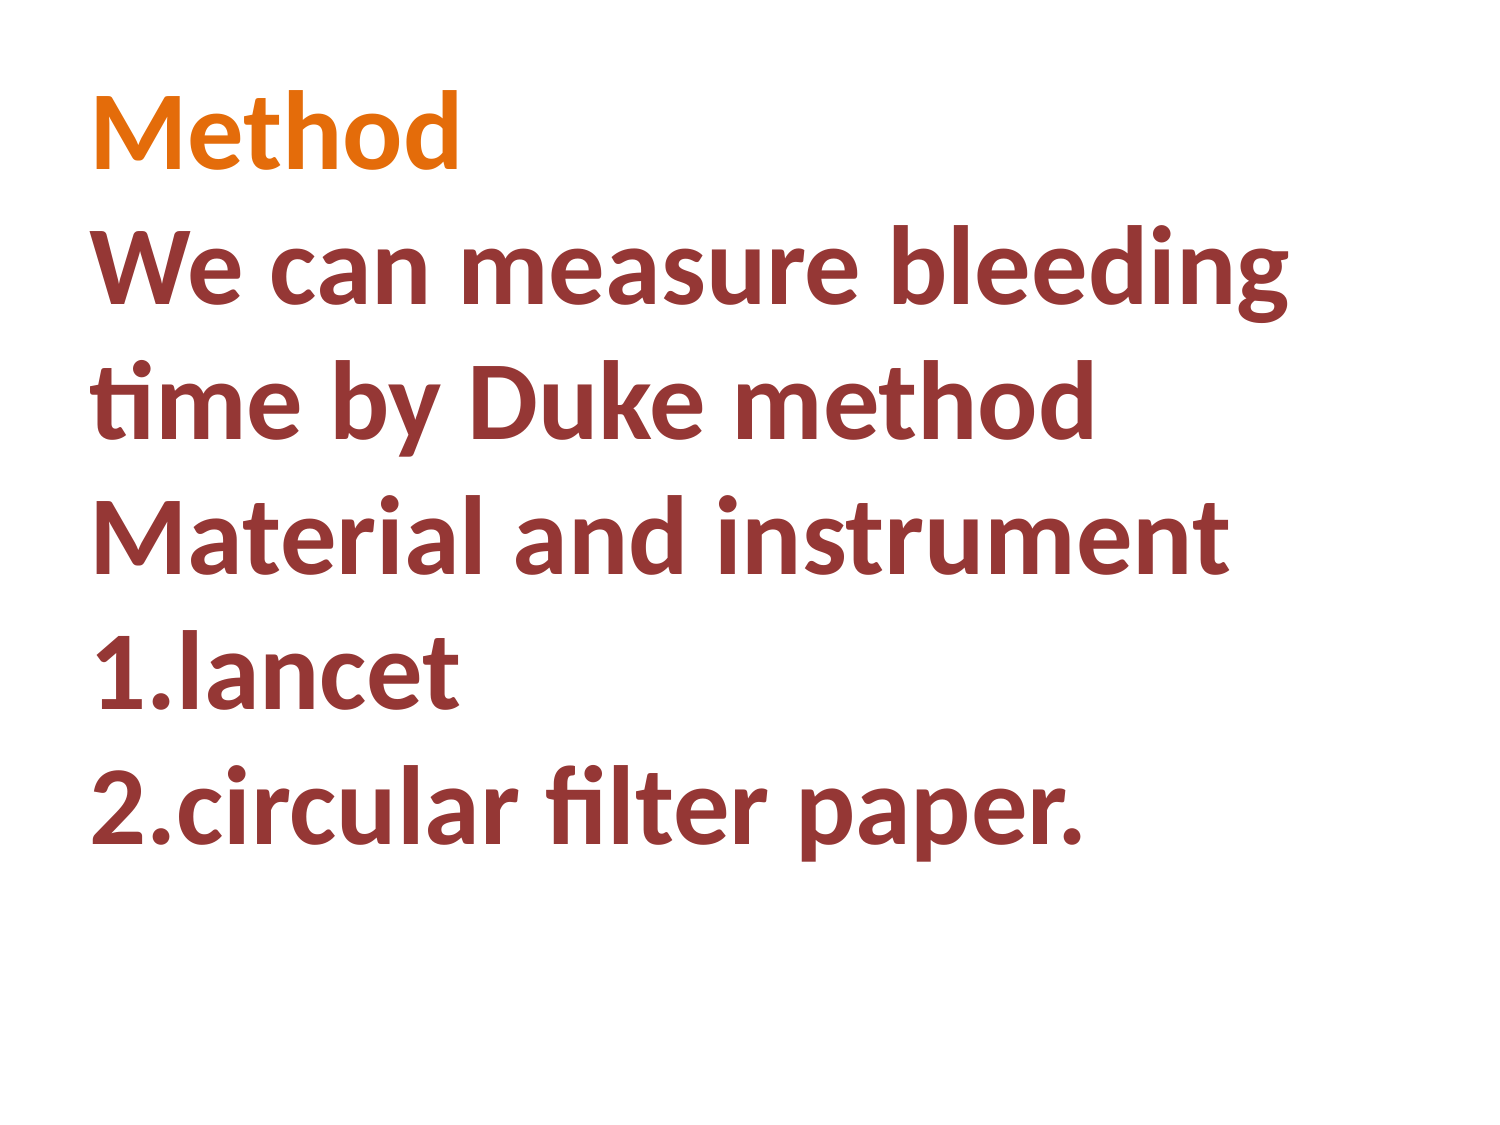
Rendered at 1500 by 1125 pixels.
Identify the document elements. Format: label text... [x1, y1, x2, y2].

text_box Method We can measure bleeding time by Duke method Material and instrument 1.lancet 2.circular filter paper. [75, 49, 1388, 875]
